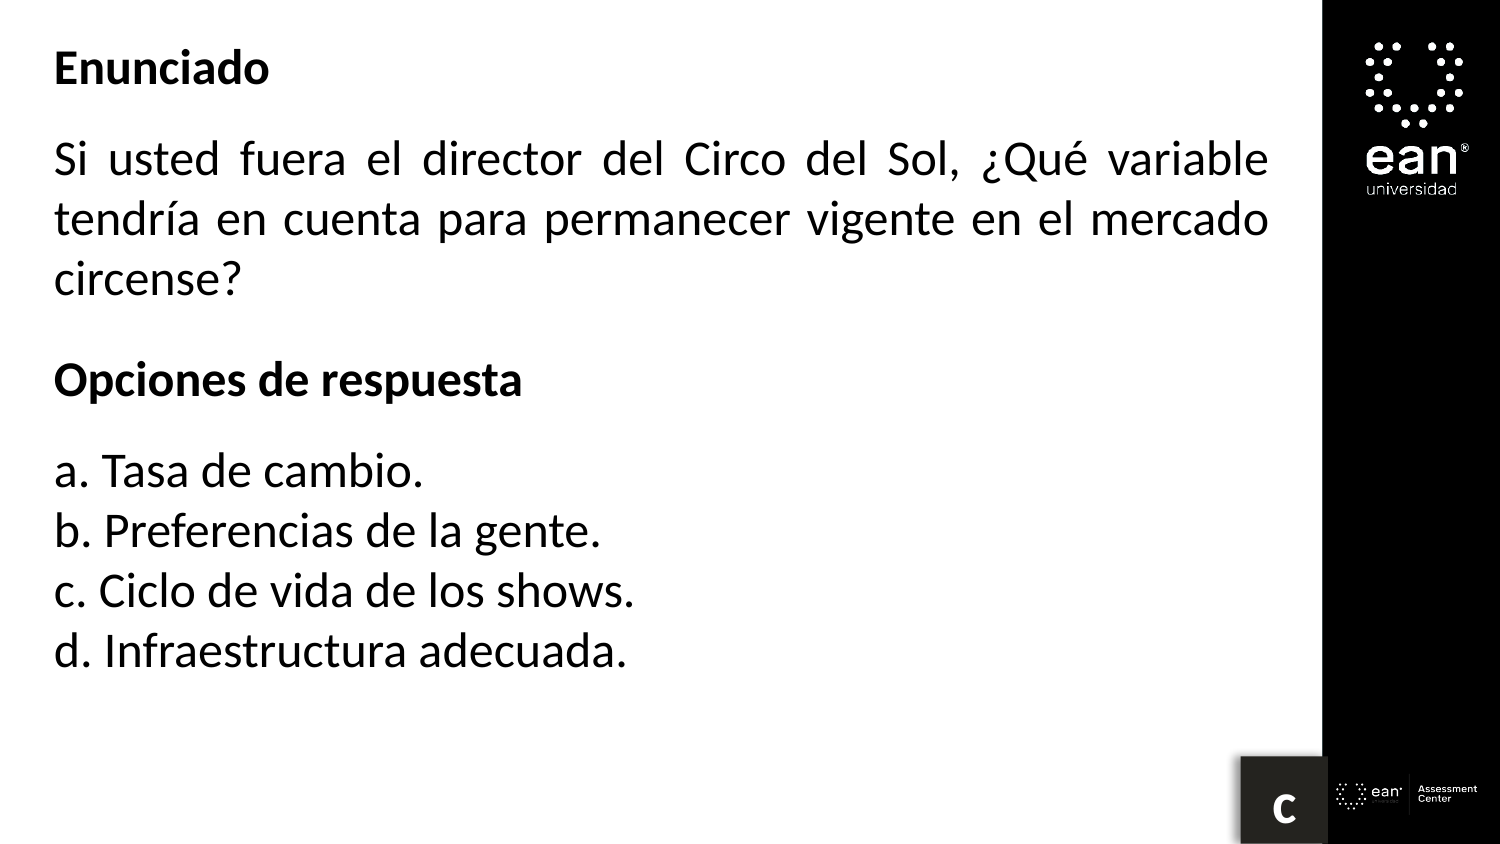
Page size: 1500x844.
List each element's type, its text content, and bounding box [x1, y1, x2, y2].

text_box a. Tasa de cambio. b. Preferencias de la gente. c. Ciclo de vida de los shows. d. Infraestructura adecuada. [39, 429, 1285, 685]
text_box Si usted fuera el director del Circo del Sol, ¿Qué variable tendría en cuenta para permanecer vigente en el mercado circense? [39, 118, 1285, 313]
text_box c [1239, 754, 1330, 844]
picture [0, 0, 1500, 844]
text_box Enunciado [39, 27, 797, 102]
text_box Opciones de respuesta [39, 339, 797, 415]
